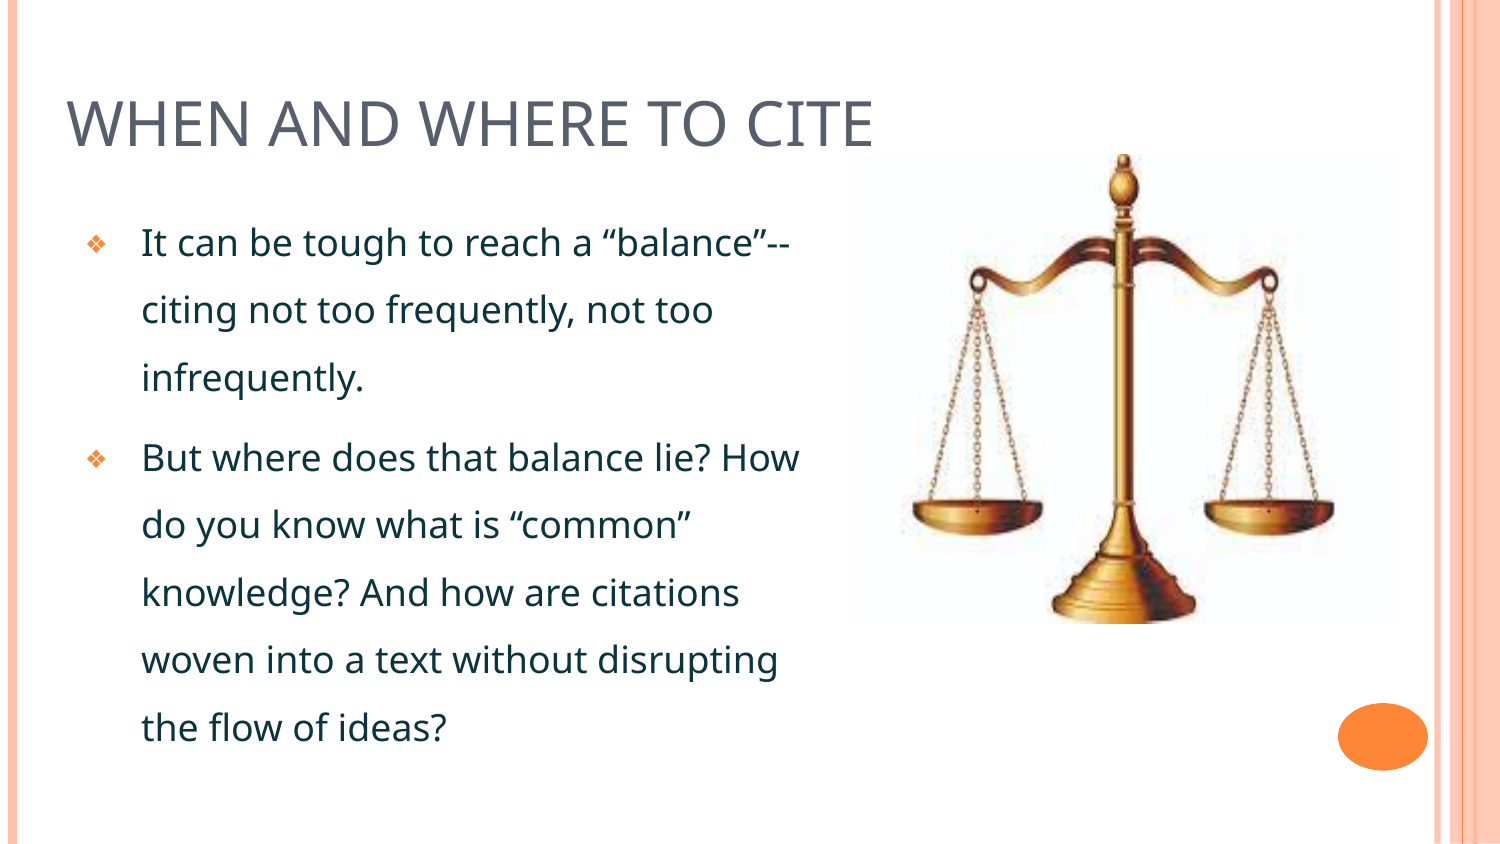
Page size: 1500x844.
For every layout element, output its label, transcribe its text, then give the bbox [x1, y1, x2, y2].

picture [852, 153, 1395, 624]
title When and Where to Cite [51, 72, 1449, 167]
list It can be tough to reach a “balance”--citing not too frequently, not too infrequently. But where does that balance lie? How do you know what is “common” knowledge? And how are citations woven into a text without disrupting the flow of ideas? [51, 189, 840, 740]
